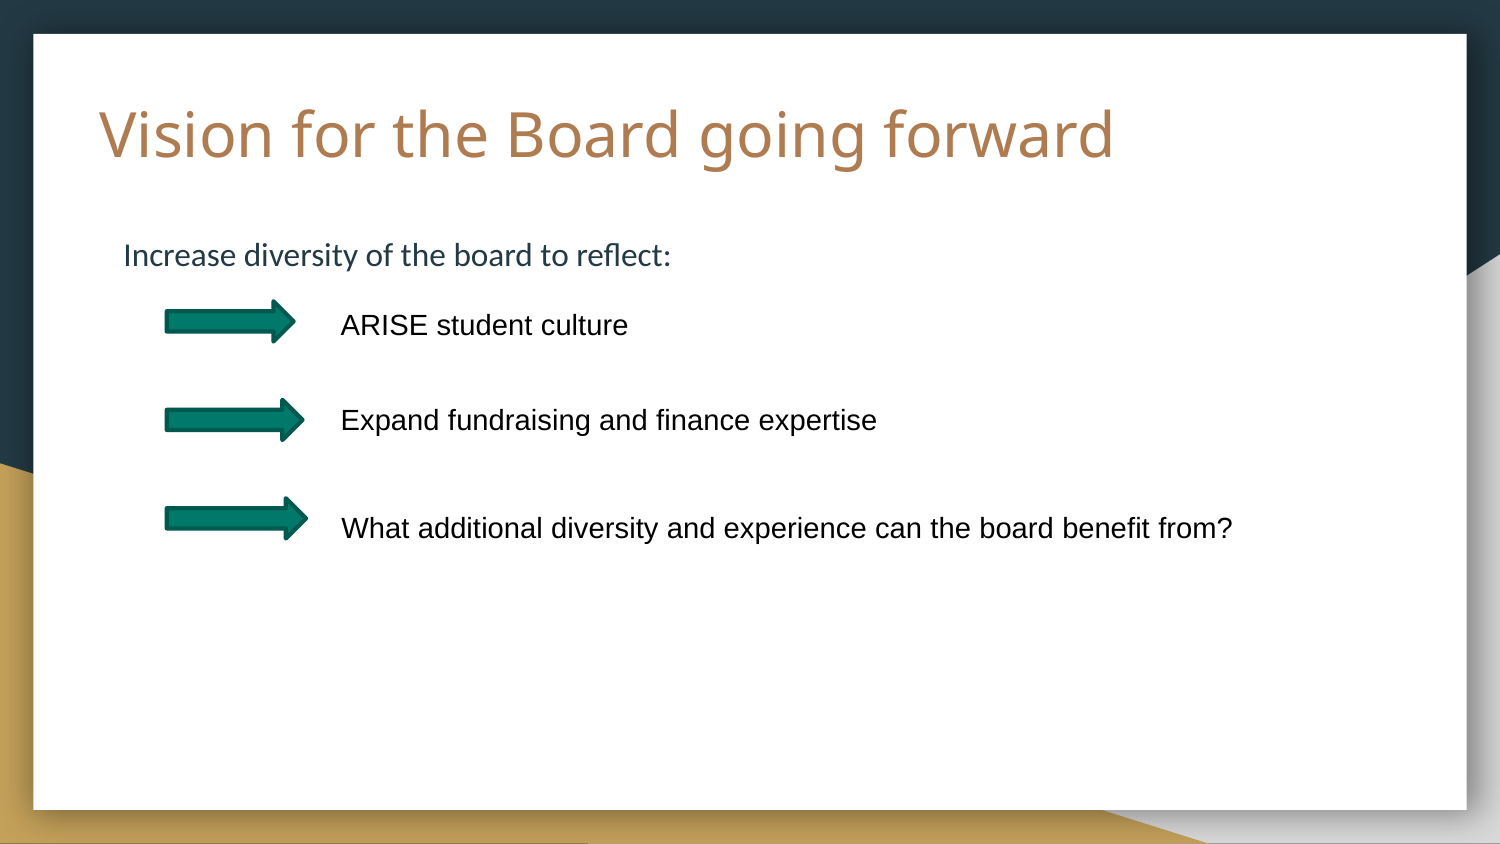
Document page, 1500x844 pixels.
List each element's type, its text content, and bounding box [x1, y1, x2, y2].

text_box [164, 397, 305, 443]
text_box [164, 299, 296, 344]
text_box [164, 496, 309, 541]
list Increase diversity of the board to reflect: [84, 221, 1316, 687]
text_box ARISE student culture [325, 298, 808, 349]
text_box What additional diversity and experience can the board benefit from? [326, 502, 1250, 553]
text_box Expand fundraising and finance expertise [325, 393, 914, 444]
title Vision for the Board going forward [84, 76, 1316, 221]
